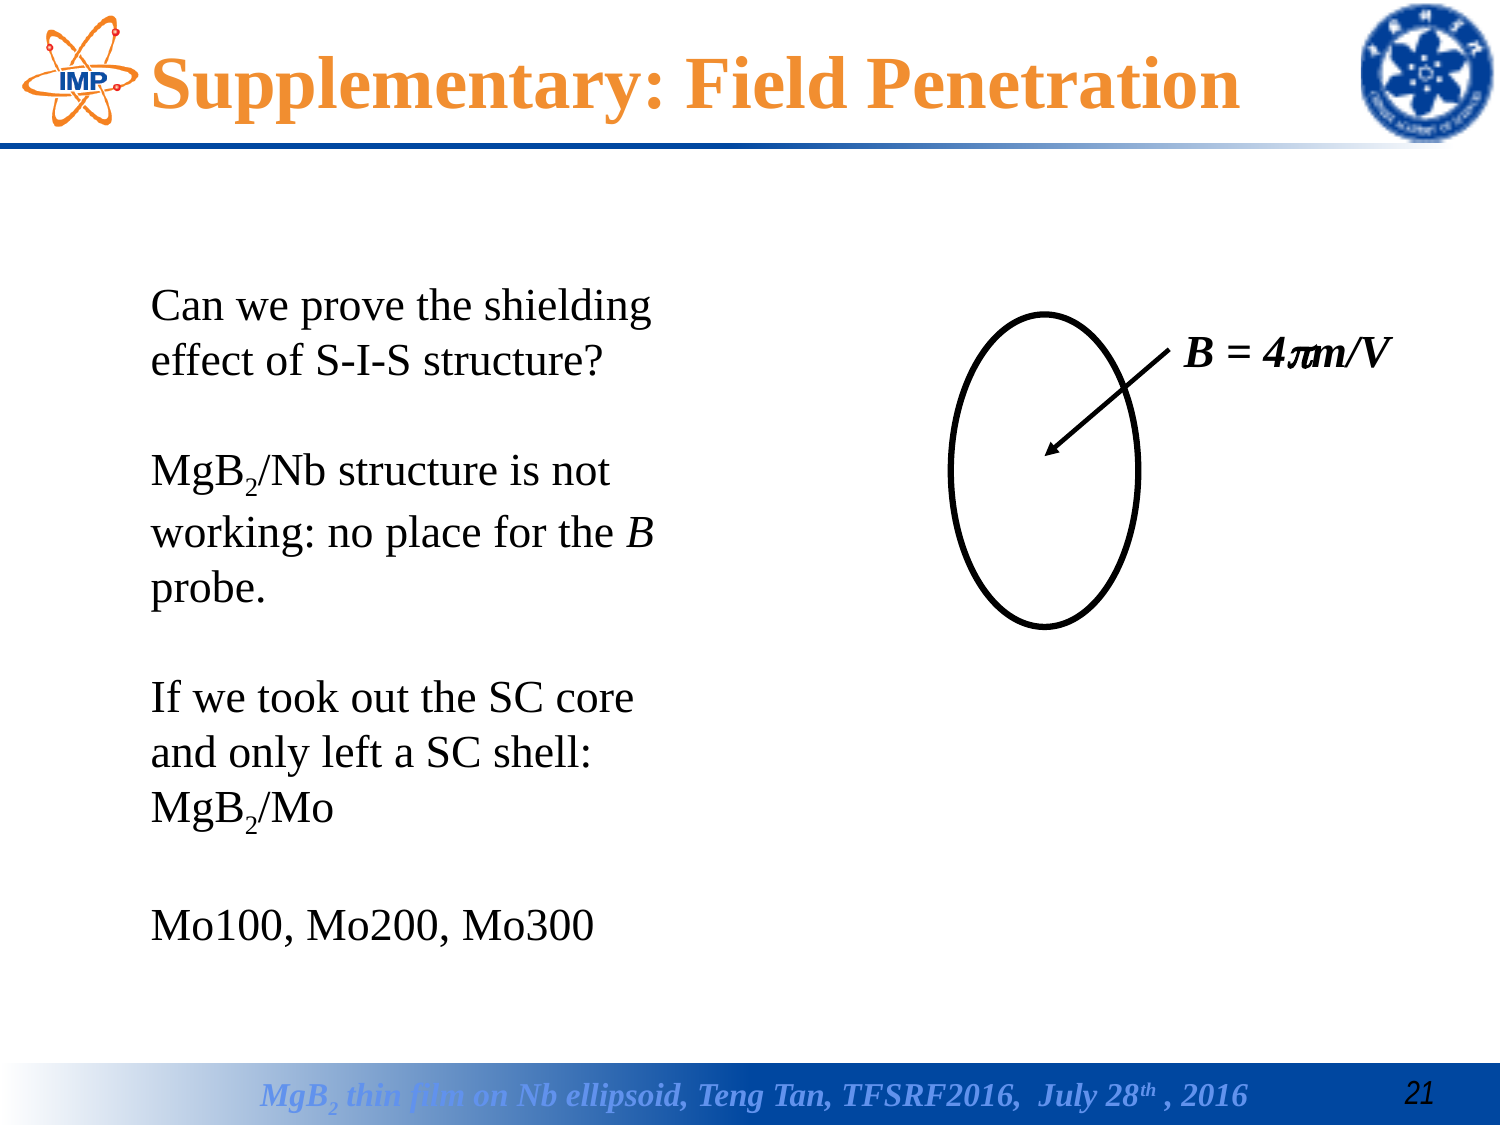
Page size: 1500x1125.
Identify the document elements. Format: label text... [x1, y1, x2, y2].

picture [1360, 0, 1500, 143]
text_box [1043, 349, 1169, 457]
text_box Can we prove the shielding effect of S-I-S structure? MgB2/Nb structure is not working: no place for the B probe. If we took out the SC core and only left a SC shell: MgB2/Mo Mo100, Mo200, Mo300 [135, 267, 727, 957]
text_box B = 4pm/V [1169, 314, 1406, 385]
text_box [950, 314, 1139, 627]
title Supplementary: Field Penetration [135, 19, 1353, 138]
